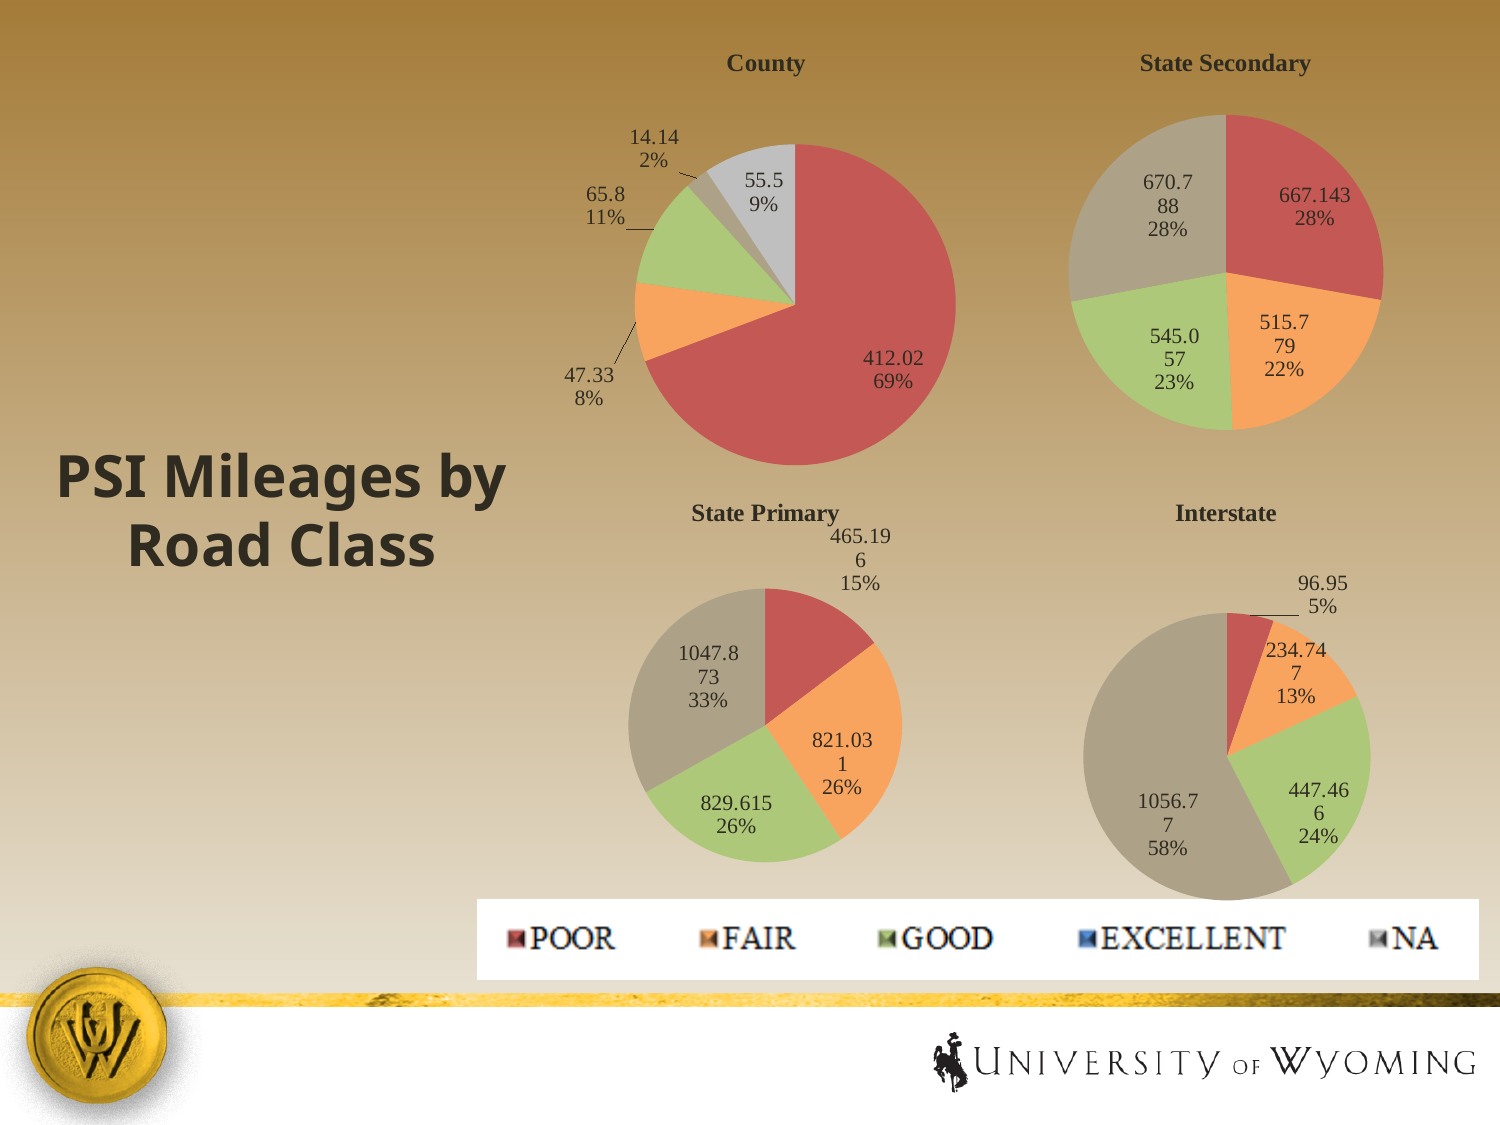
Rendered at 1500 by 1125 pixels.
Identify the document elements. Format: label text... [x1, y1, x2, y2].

title PSI Mileages by Road Class [37, 262, 525, 755]
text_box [535, 24, 1456, 926]
picture [0, 899, 1500, 1125]
